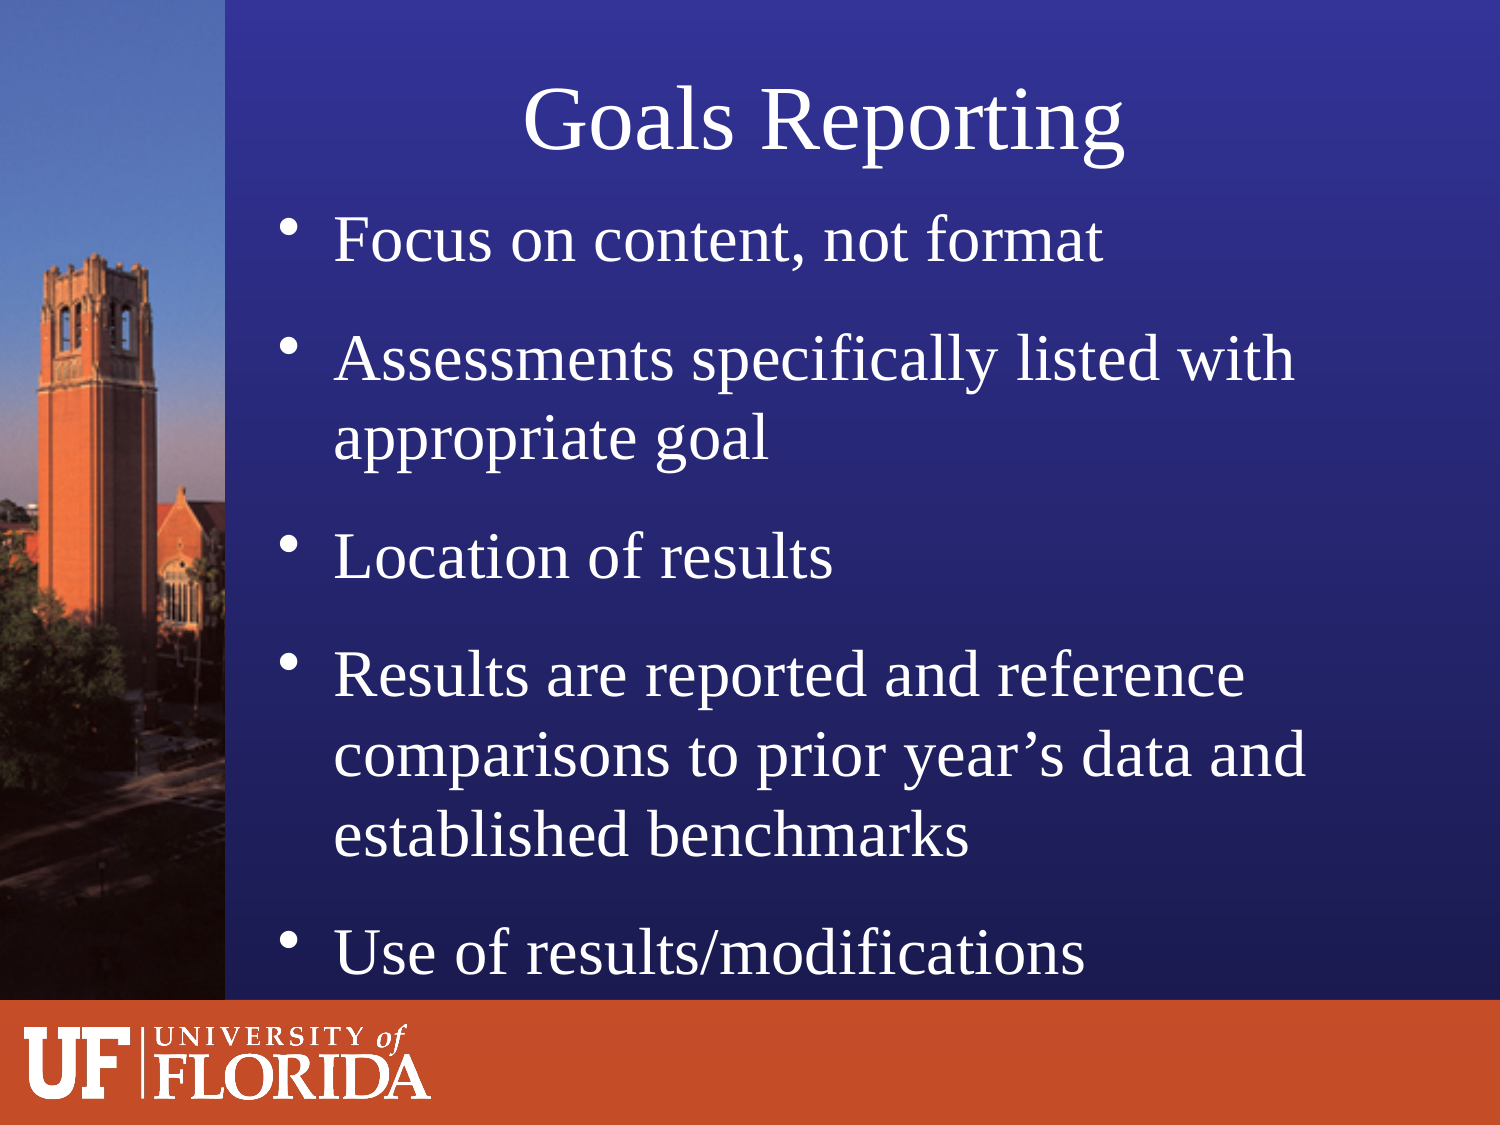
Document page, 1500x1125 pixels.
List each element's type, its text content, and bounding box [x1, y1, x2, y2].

picture [24, 1024, 432, 1100]
picture [0, 0, 226, 1001]
text_box [0, 999, 1500, 1125]
list Focus on content, not format Assessments specifically listed with appropriate goal Location of results Results are reported and reference comparisons to prior year’s data and established benchmarks Use of results/modifications [262, 187, 1500, 999]
title Goals Reporting [262, 50, 1388, 175]
